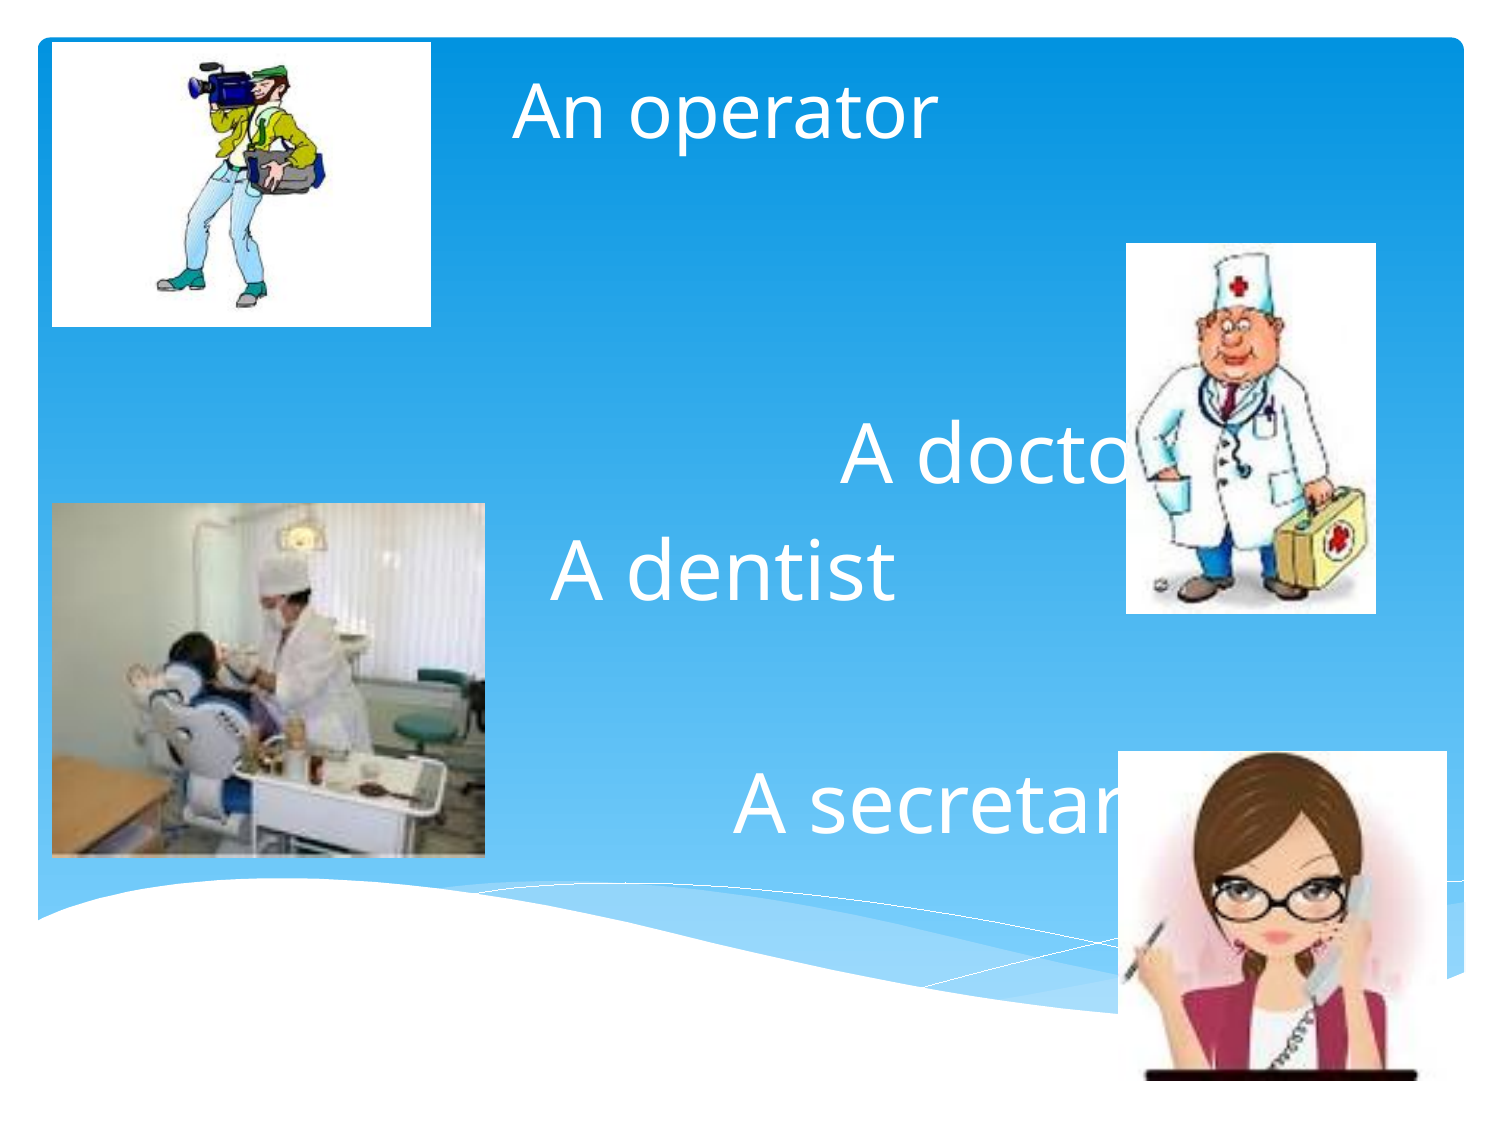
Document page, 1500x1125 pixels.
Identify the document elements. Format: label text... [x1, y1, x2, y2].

picture [1126, 243, 1377, 614]
subtitle A doctor A dentist A secretary [0, 326, 1447, 1059]
title An operator [438, 54, 1388, 161]
picture [51, 43, 431, 327]
picture [51, 503, 485, 859]
picture [1117, 751, 1448, 1081]
